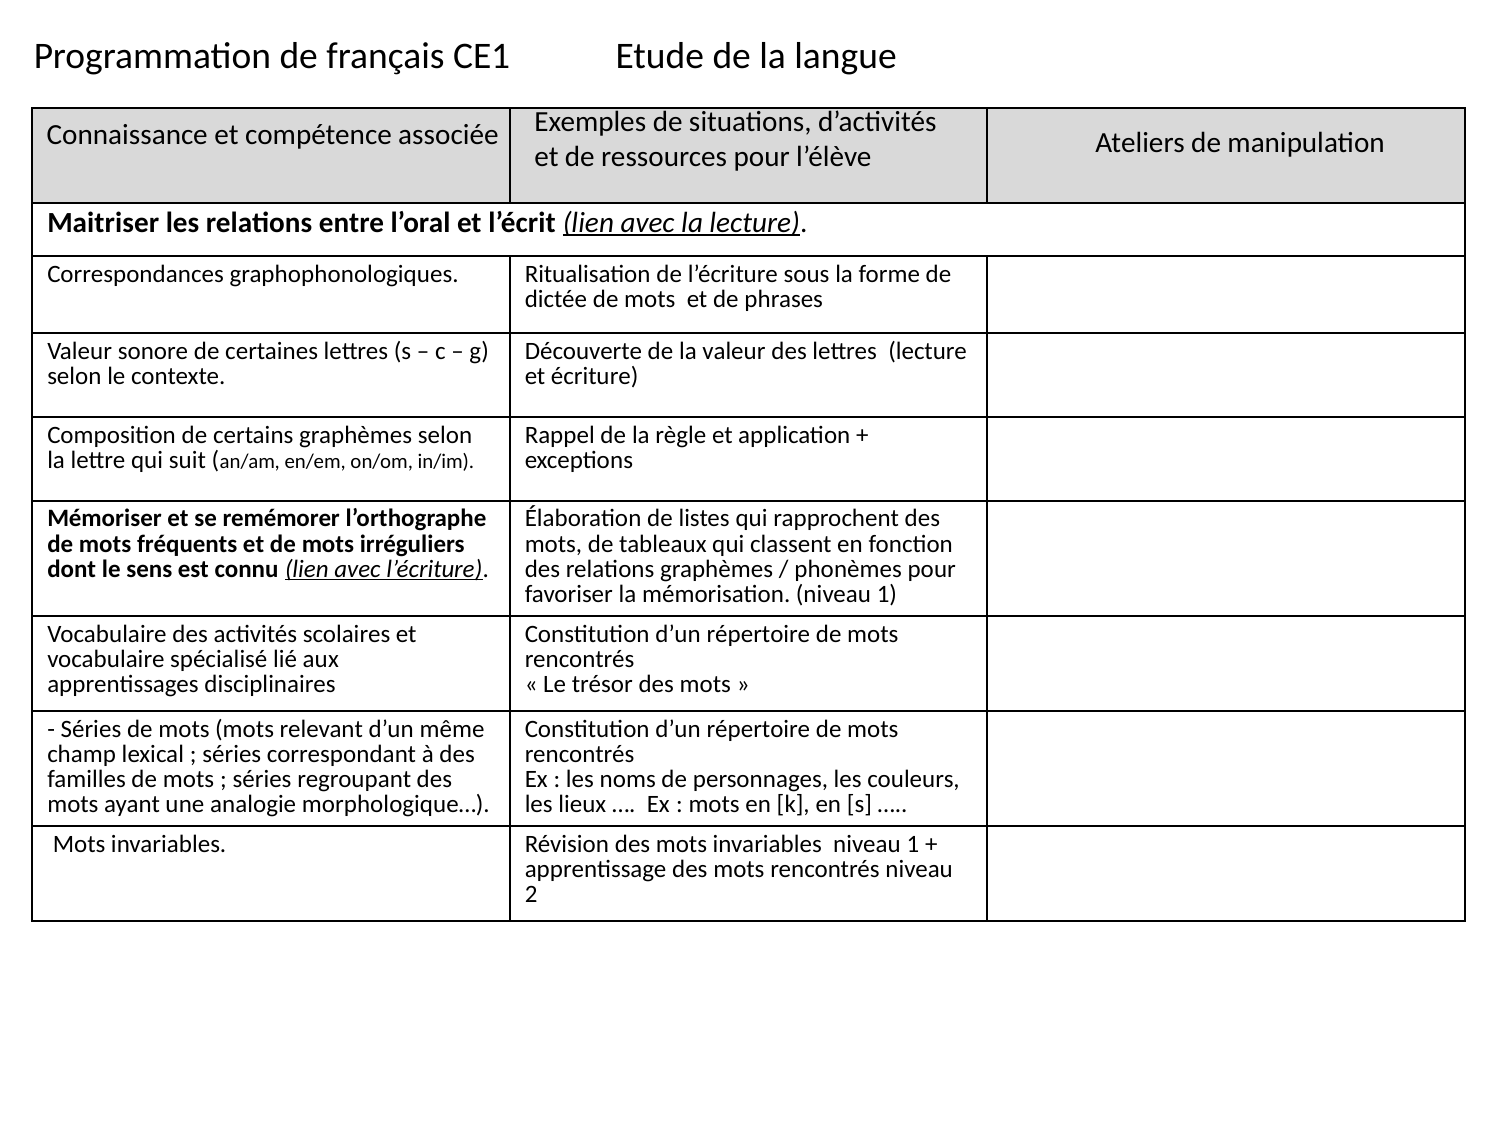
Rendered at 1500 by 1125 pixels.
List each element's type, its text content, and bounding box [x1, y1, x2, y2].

table_cell Rappel de la règle et application + exceptions [511, 418, 986, 500]
text_box Connaissance et compétence associée [31, 107, 519, 158]
table_cell [988, 827, 1464, 920]
table_cell Valeur sonore de certaines lettres (s – c – g) selon le contexte. [33, 334, 509, 416]
table_cell Élaboration de listes qui rapprochent des mots, de tableaux qui classent en fonction des relations graphèmes / phonèmes pour favoriser la mémorisation. (niveau 1) [511, 502, 986, 615]
table_cell Composition de certains graphèmes selon la lettre qui suit (an/am, en/em, on/om, in/im). [33, 418, 509, 500]
table_cell [988, 617, 1464, 710]
table_cell [988, 257, 1464, 332]
table_cell Mémoriser et se remémorer l’orthographe de mots fréquents et de mots irréguliers dont le sens est connu (lien avec l’écriture). [33, 502, 509, 615]
table_cell [988, 502, 1464, 615]
text_box Etude de la langue [600, 23, 913, 84]
table_header [511, 109, 986, 202]
table_cell Découverte de la valeur des lettres (lecture et écriture) [511, 334, 986, 416]
table_cell Vocabulaire des activités scolaires et vocabulaire spécialisé lié aux apprentissages disciplinaires [33, 617, 509, 710]
text_box Exemples de situations, d’activités et de ressources pour l’élève [519, 94, 961, 180]
table_cell Constitution d’un répertoire de mots rencontrés Ex : les noms de personnages, les couleurs, les lieux …. Ex : mots en [k], en [s] ….. [511, 712, 986, 825]
table_header [33, 158, 509, 202]
table_cell [988, 712, 1464, 825]
table_cell Maitriser les relations entre l’oral et l’écrit (lien avec la lecture). [33, 204, 1464, 255]
table_cell Correspondances graphophonologiques. [33, 257, 509, 332]
table_cell Constitution d’un répertoire de mots rencontrés « Le trésor des mots » [511, 617, 986, 710]
table_header [988, 109, 1464, 202]
table_cell Ritualisation de l’écriture sous la forme de dictée de mots et de phrases [511, 257, 986, 332]
table_cell [988, 418, 1464, 500]
text_box Programmation de français CE1 [18, 23, 526, 84]
table_cell [988, 334, 1464, 416]
table_cell - Séries de mots (mots relevant d’un même champ lexical ; séries correspondant à des familles de mots ; séries regroupant des mots ayant une analogie morphologique…). [33, 712, 509, 825]
table_cell Révision des mots invariables niveau 1 + apprentissage des mots rencontrés niveau 2 [511, 827, 986, 920]
table_cell Mots invariables. [33, 827, 509, 920]
text_box Ateliers de manipulation [1080, 116, 1400, 166]
